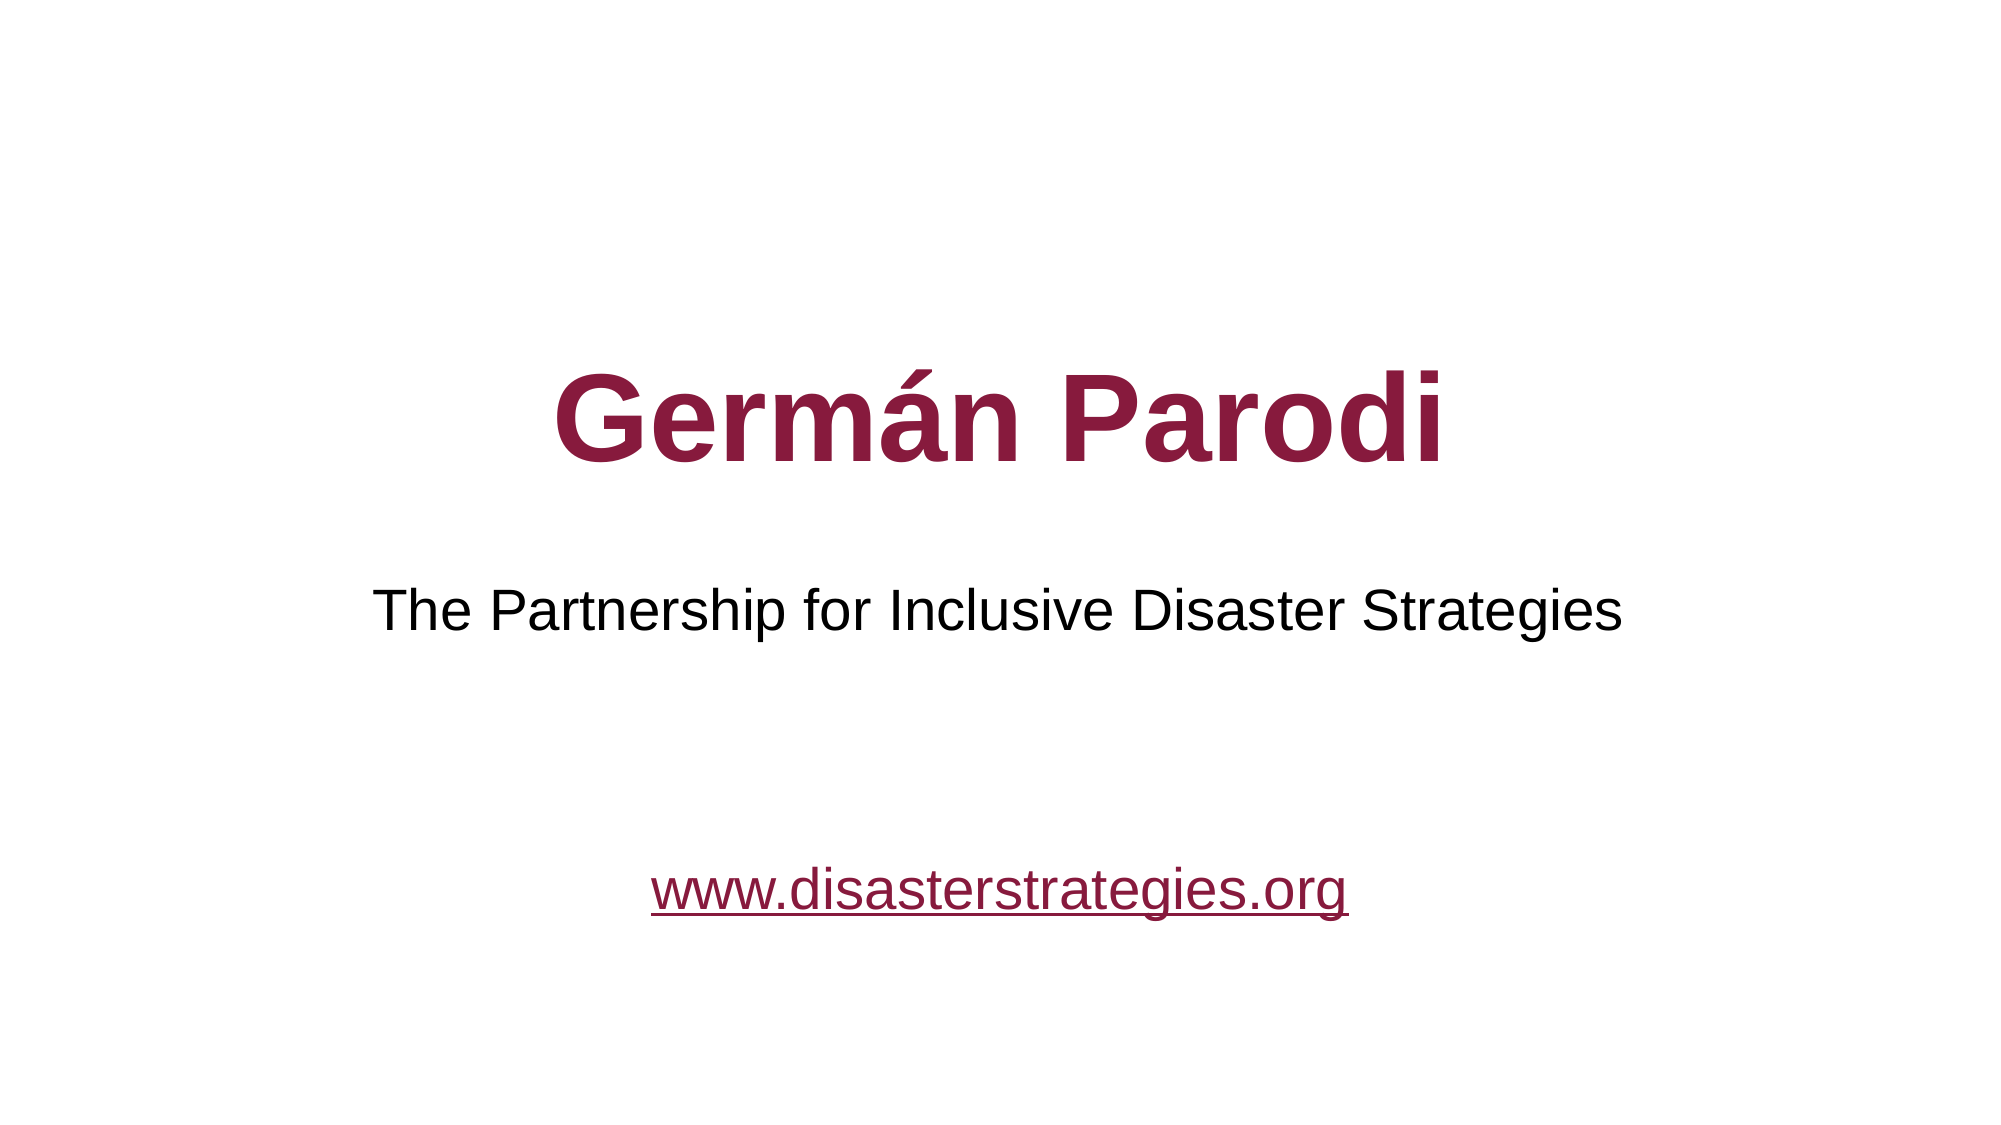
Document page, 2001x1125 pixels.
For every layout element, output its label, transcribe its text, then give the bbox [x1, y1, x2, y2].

text_box www.disasterstrategies.org [607, 844, 1393, 1002]
title Germán Parodi [249, 249, 1750, 497]
subtitle The Partnership for Inclusive Disaster Strategies [357, 573, 1643, 845]
